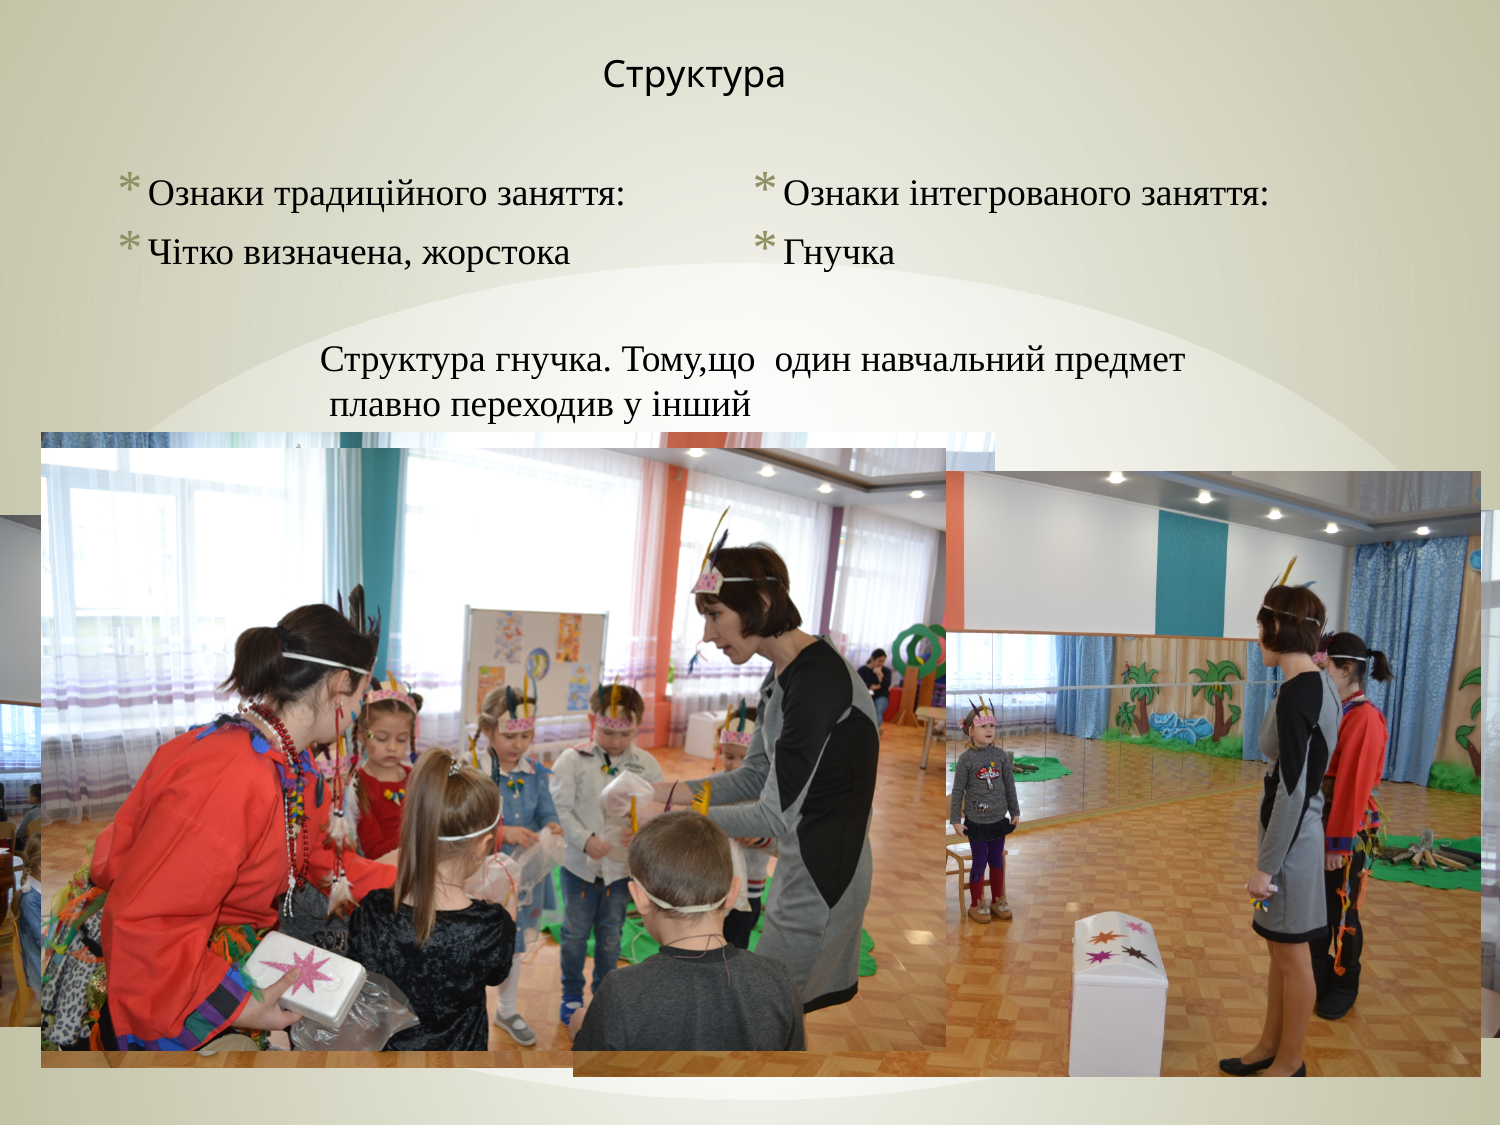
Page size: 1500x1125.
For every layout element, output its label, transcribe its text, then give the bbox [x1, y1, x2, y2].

text_box Структура гнучка. Тому,що один навчальний предмет плавно переходив у інший [685, 326, 1202, 431]
picture [0, 432, 1500, 1077]
text_box Ознаки інтегрованого заняття: Гнучка [730, 160, 1481, 280]
text_box Ознаки традиційного заняття: Чітко визначена, жорстока [95, 160, 685, 429]
text_box Структура [587, 42, 802, 103]
